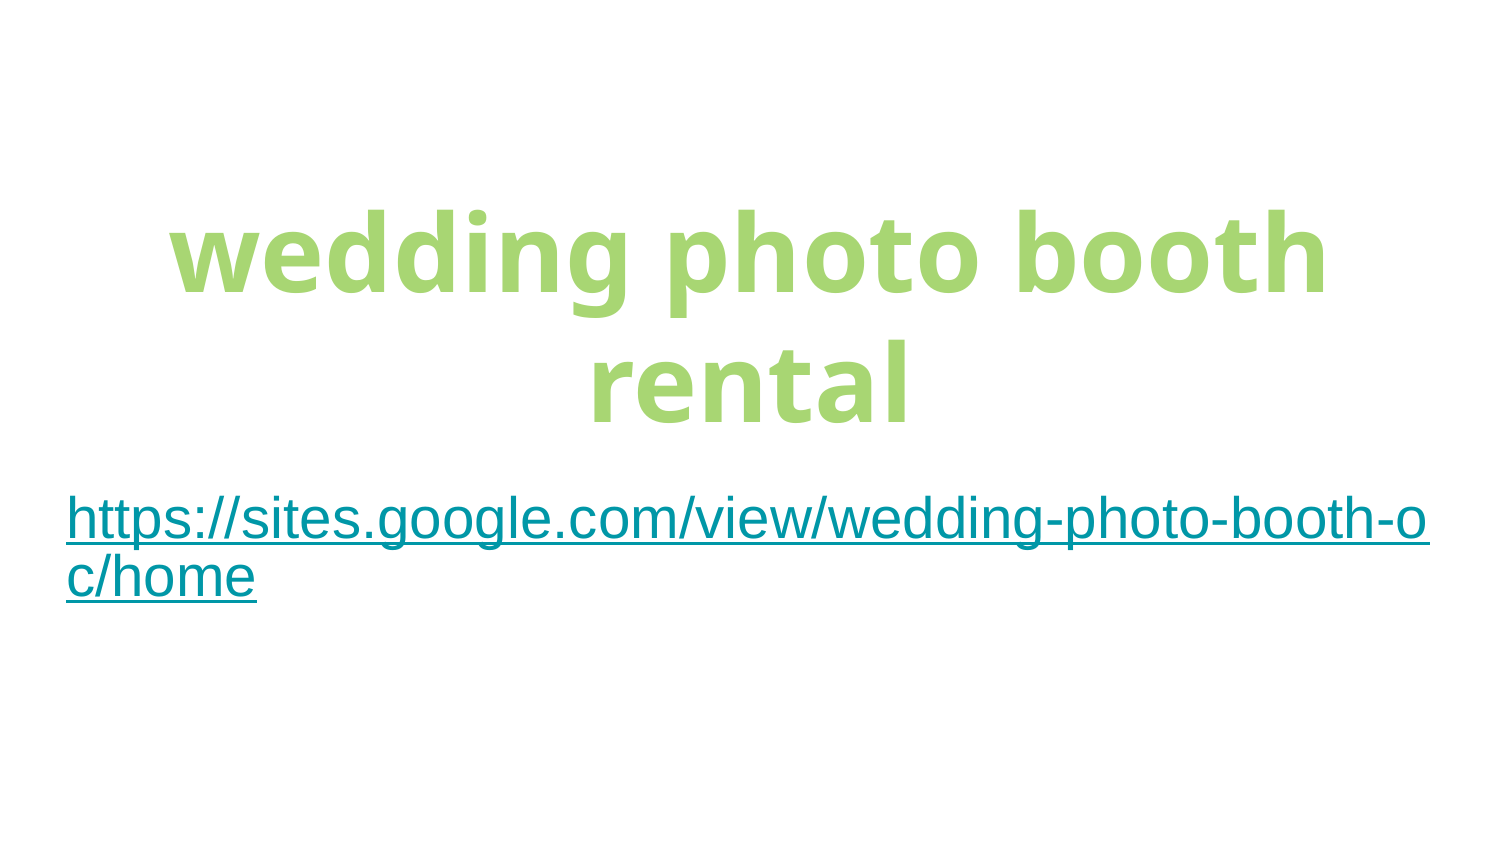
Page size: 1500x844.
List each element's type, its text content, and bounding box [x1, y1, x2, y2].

subtitle https://sites.google.com/view/wedding-photo-booth-oc/home [51, 464, 1449, 595]
title wedding photo booth rental [51, 122, 1449, 459]
